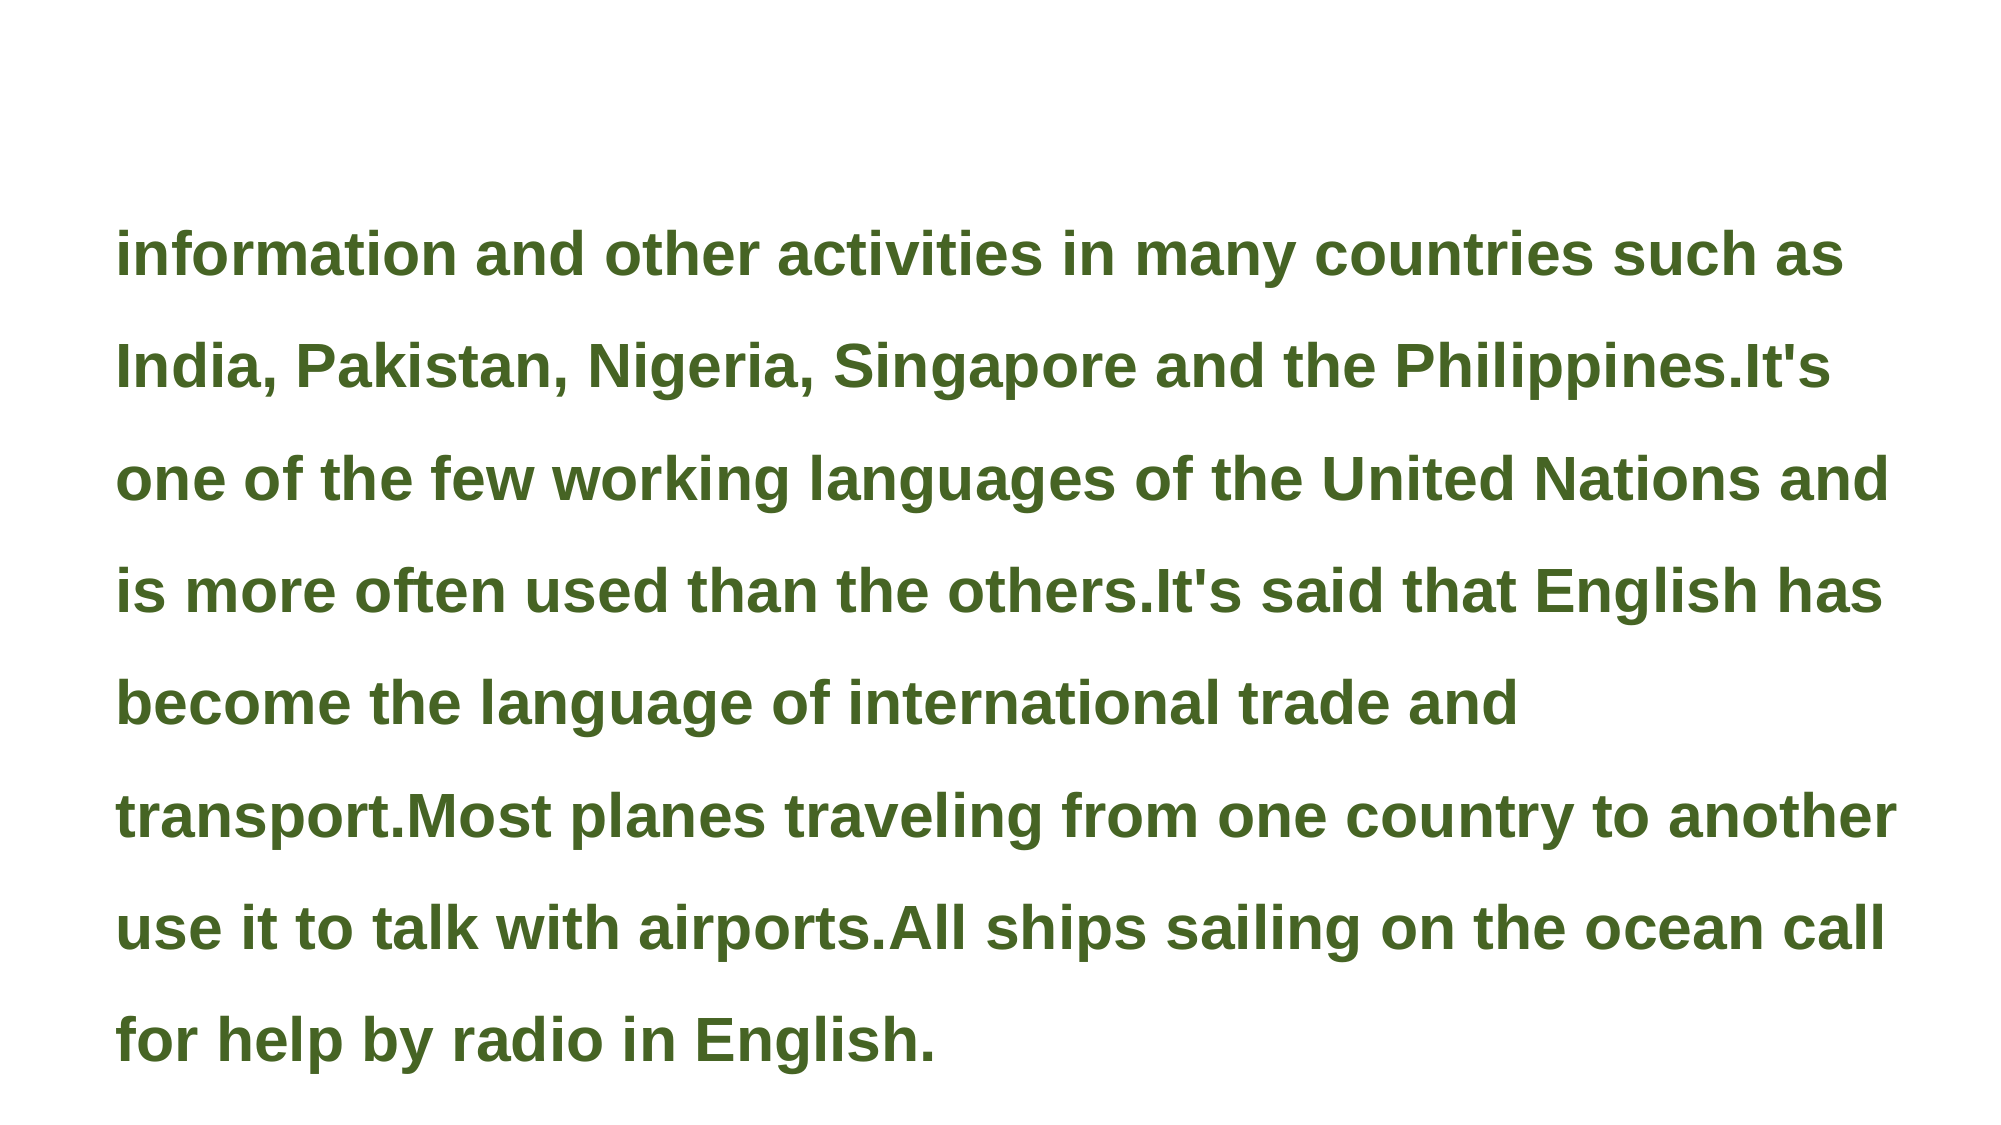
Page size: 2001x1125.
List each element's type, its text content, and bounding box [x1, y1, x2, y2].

text_box information and other activities in many countries such as India, Pakistan, Nigeria, Singapore and the Philippines.It's one of the few working languages of the United Nations and is more often used than the others.It's said that English has become the language of international trade and transport.Most planes traveling from one country to another use it to talk with airports.All ships sailing on the ocean call for help by radio in English. [101, 167, 1918, 1082]
